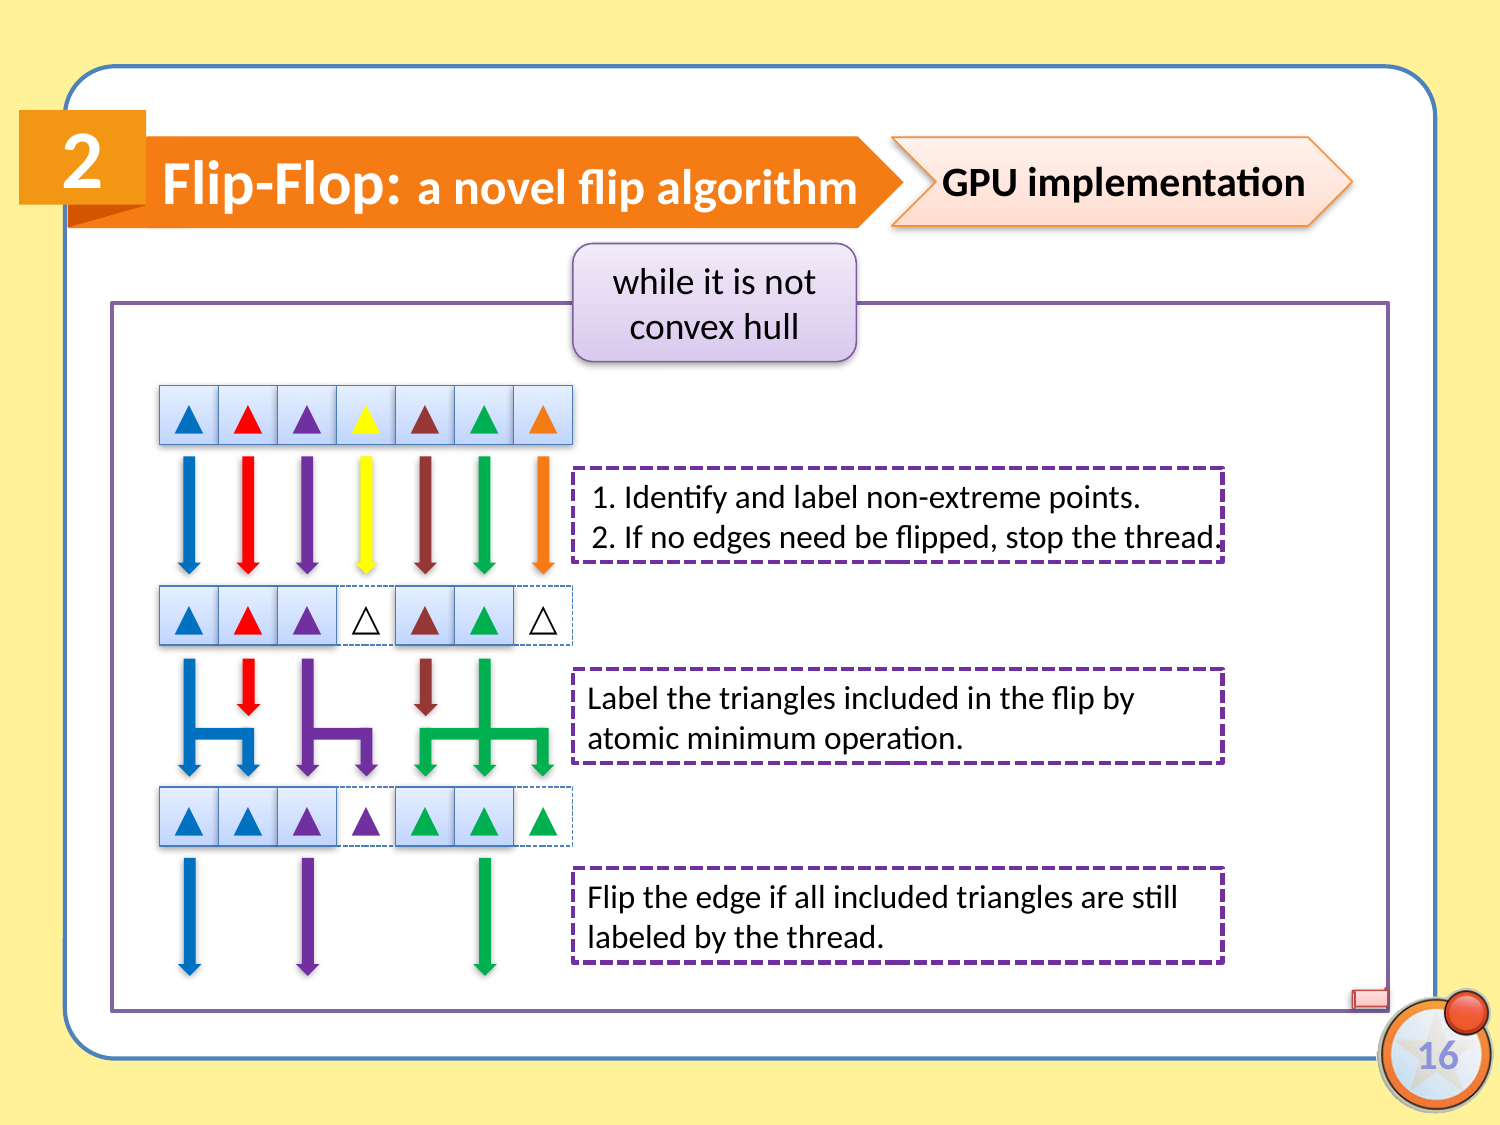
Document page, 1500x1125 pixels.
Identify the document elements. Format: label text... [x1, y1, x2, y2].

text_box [177, 658, 1223, 777]
slide_number 16 [1376, 999, 1500, 1106]
picture [1390, 987, 1495, 999]
picture [1376, 1106, 1495, 1115]
text_box [1351, 986, 1389, 1010]
text_box GPU implementation [927, 126, 1471, 234]
text_box [891, 189, 927, 227]
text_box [159, 786, 574, 847]
text_box [110, 301, 1390, 1013]
list 2 [17, 97, 148, 216]
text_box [177, 857, 1223, 977]
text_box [159, 585, 574, 646]
title Flip-Flop: a novel flip algorithm [147, 126, 927, 234]
text_box while it is not convex hull [572, 242, 858, 363]
text_box [891, 136, 927, 174]
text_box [159, 385, 574, 445]
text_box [177, 456, 1243, 575]
